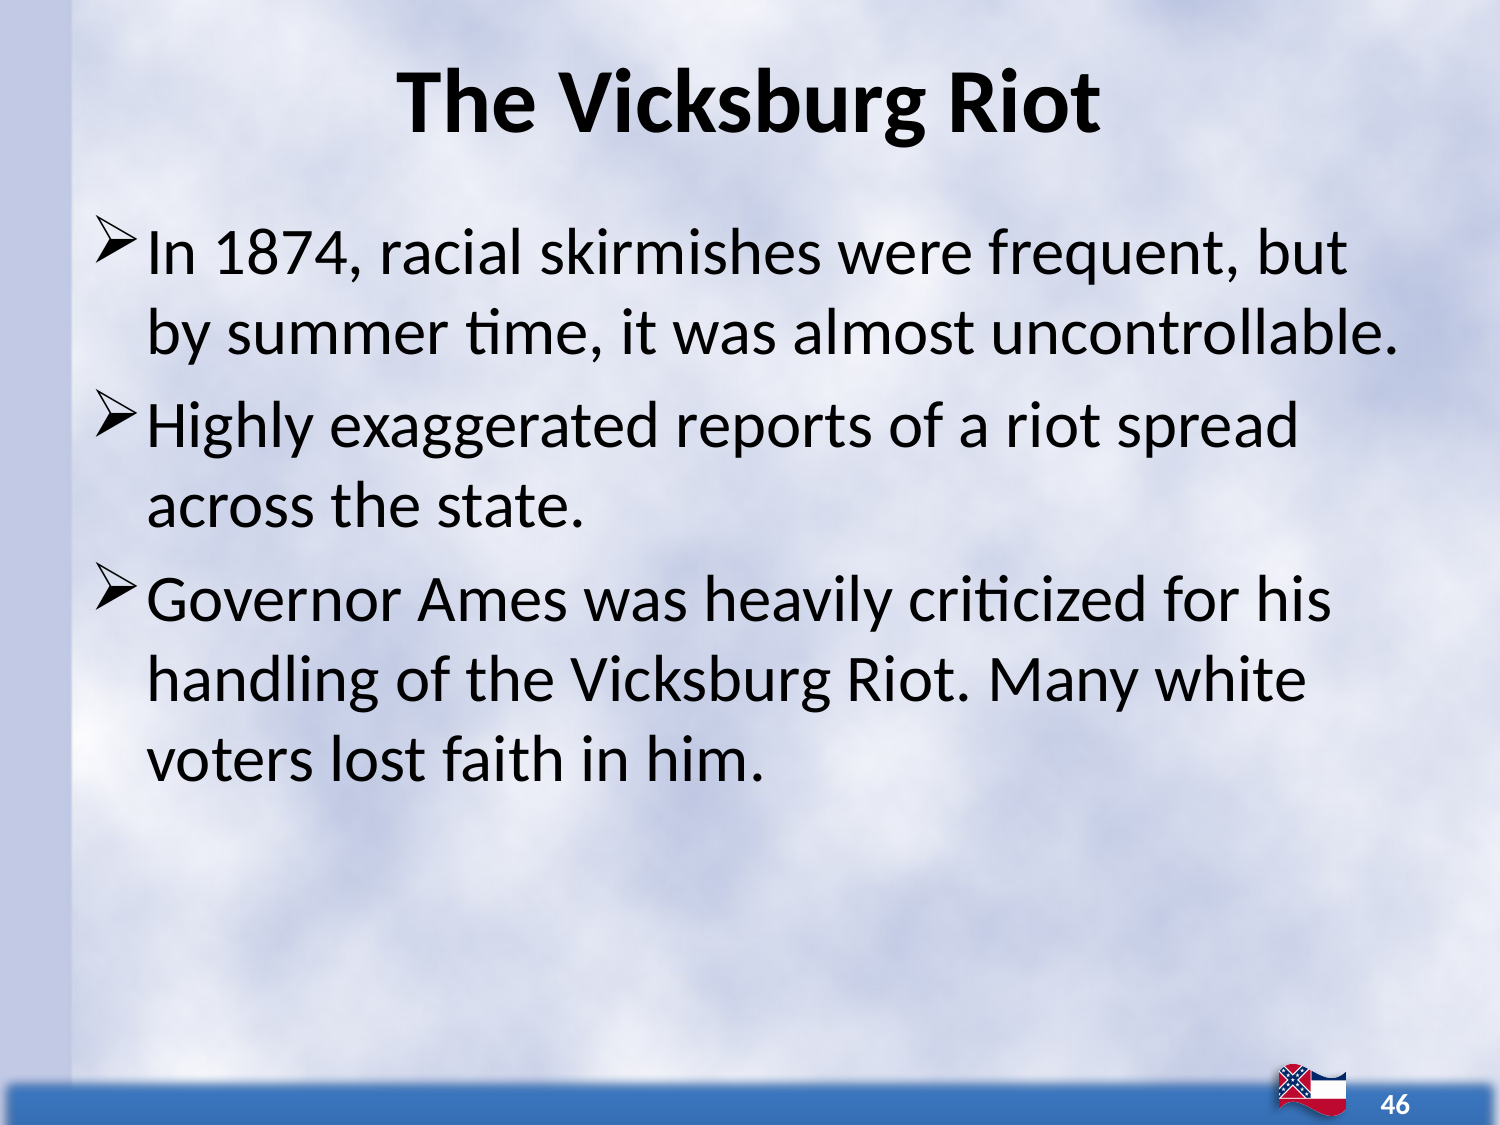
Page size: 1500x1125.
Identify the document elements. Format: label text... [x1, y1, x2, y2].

list In 1874, racial skirmishes were frequent, but by summer time, it was almost uncontrollable. Highly exaggerated reports of a riot spread across the state. Governor Ames was heavily criticized for his handling of the Vicksburg Riot. Many white voters lost faith in him. [75, 200, 1425, 1005]
title The Vicksburg Riot [75, 24, 1425, 168]
picture [0, 0, 1500, 1125]
slide_number 46 [1074, 1077, 1425, 1125]
